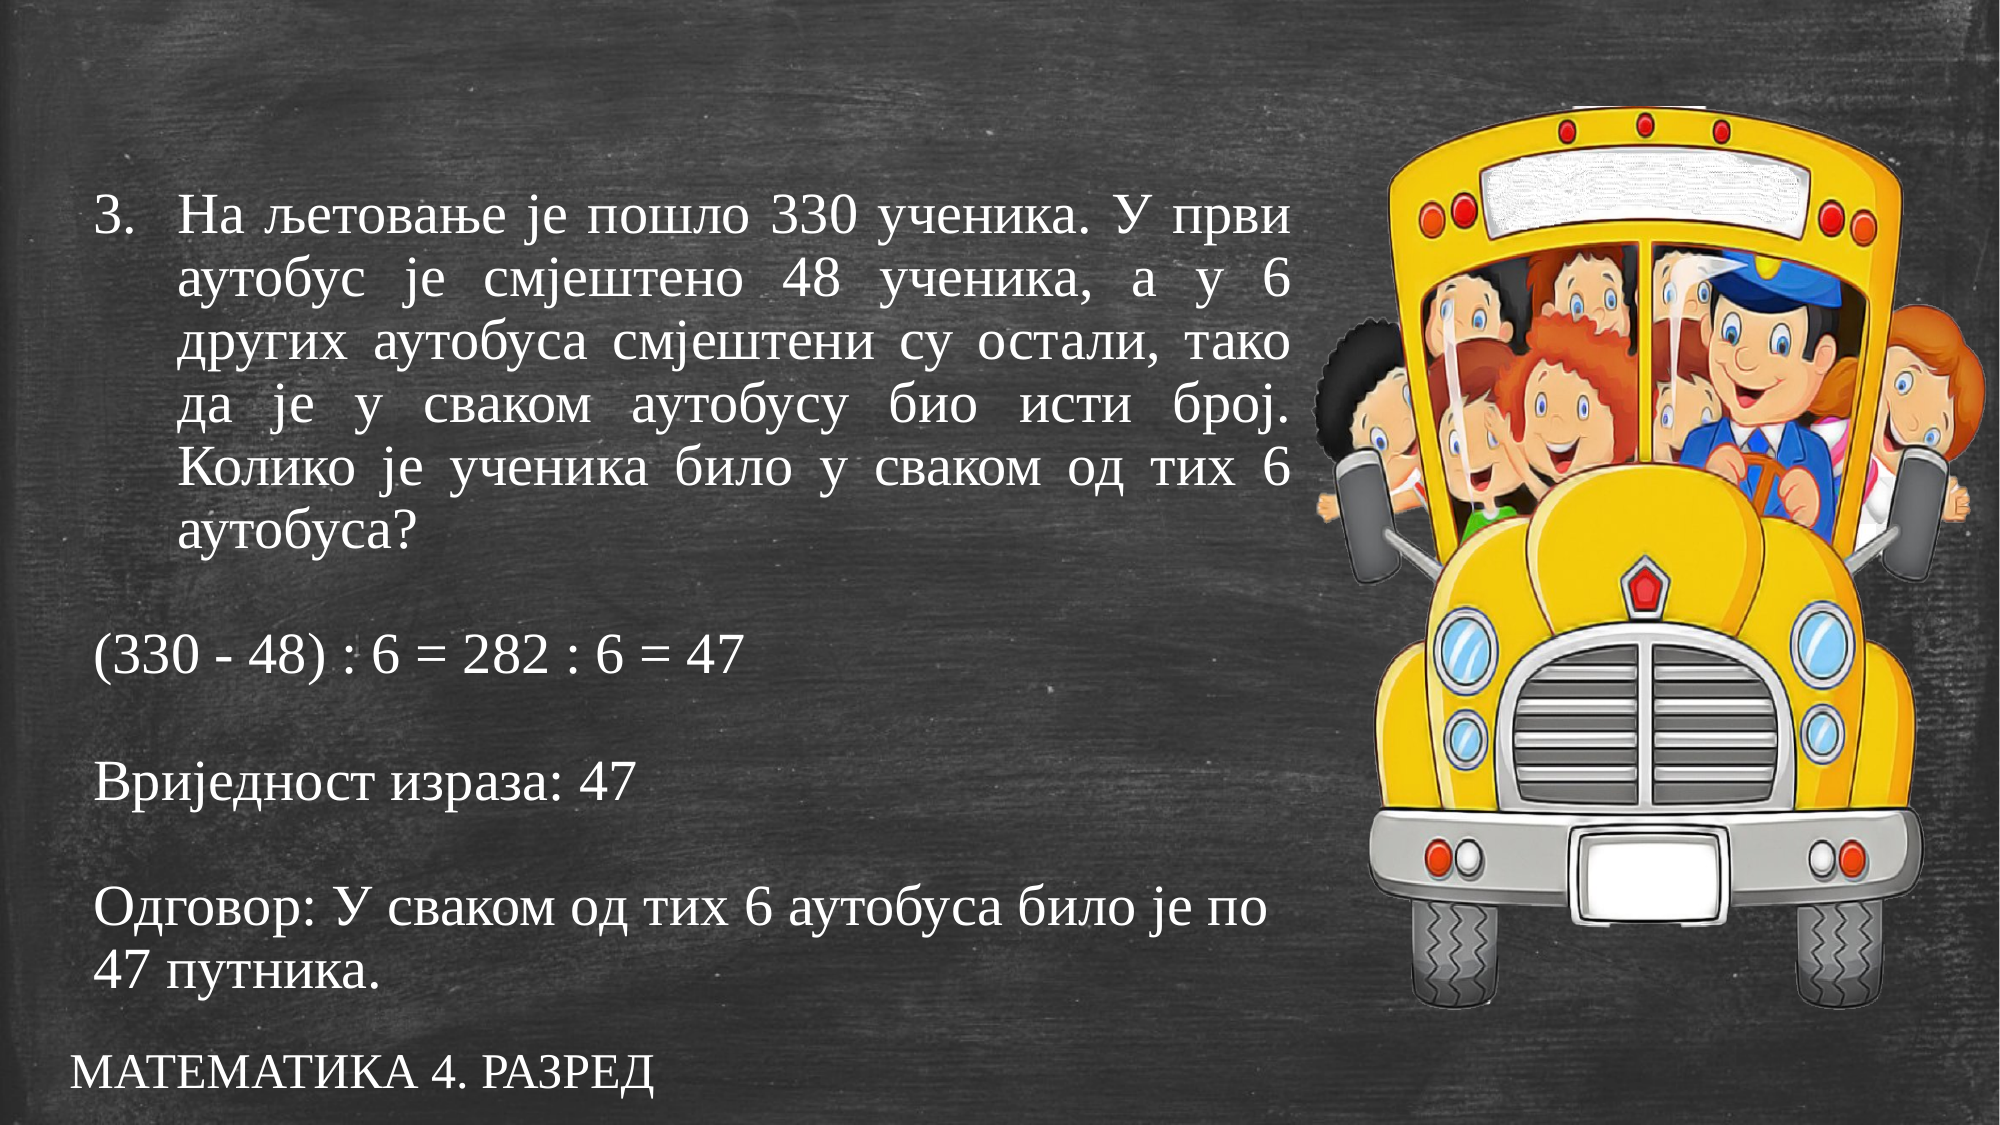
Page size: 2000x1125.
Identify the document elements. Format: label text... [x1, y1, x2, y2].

text_box МАТЕМАТИКА 4. РАЗРЕД [54, 1037, 1555, 1105]
picture [1311, 106, 1987, 1012]
text_box На љетовање је пошло 330 ученика. У први аутобус је смјештено 48 ученика, а у 6 других аутобуса смјештени су остали, тако да је у сваком аутобусу био исти број. Колико је ученика било у сваком од тих 6 аутобуса? (330 - 48) : 6 = 282 : 6 = 47 Вриједност израза: 47 Одговор: У сваком oд тих 6 аутобуса било је по 47 путника. [78, 42, 1307, 1037]
